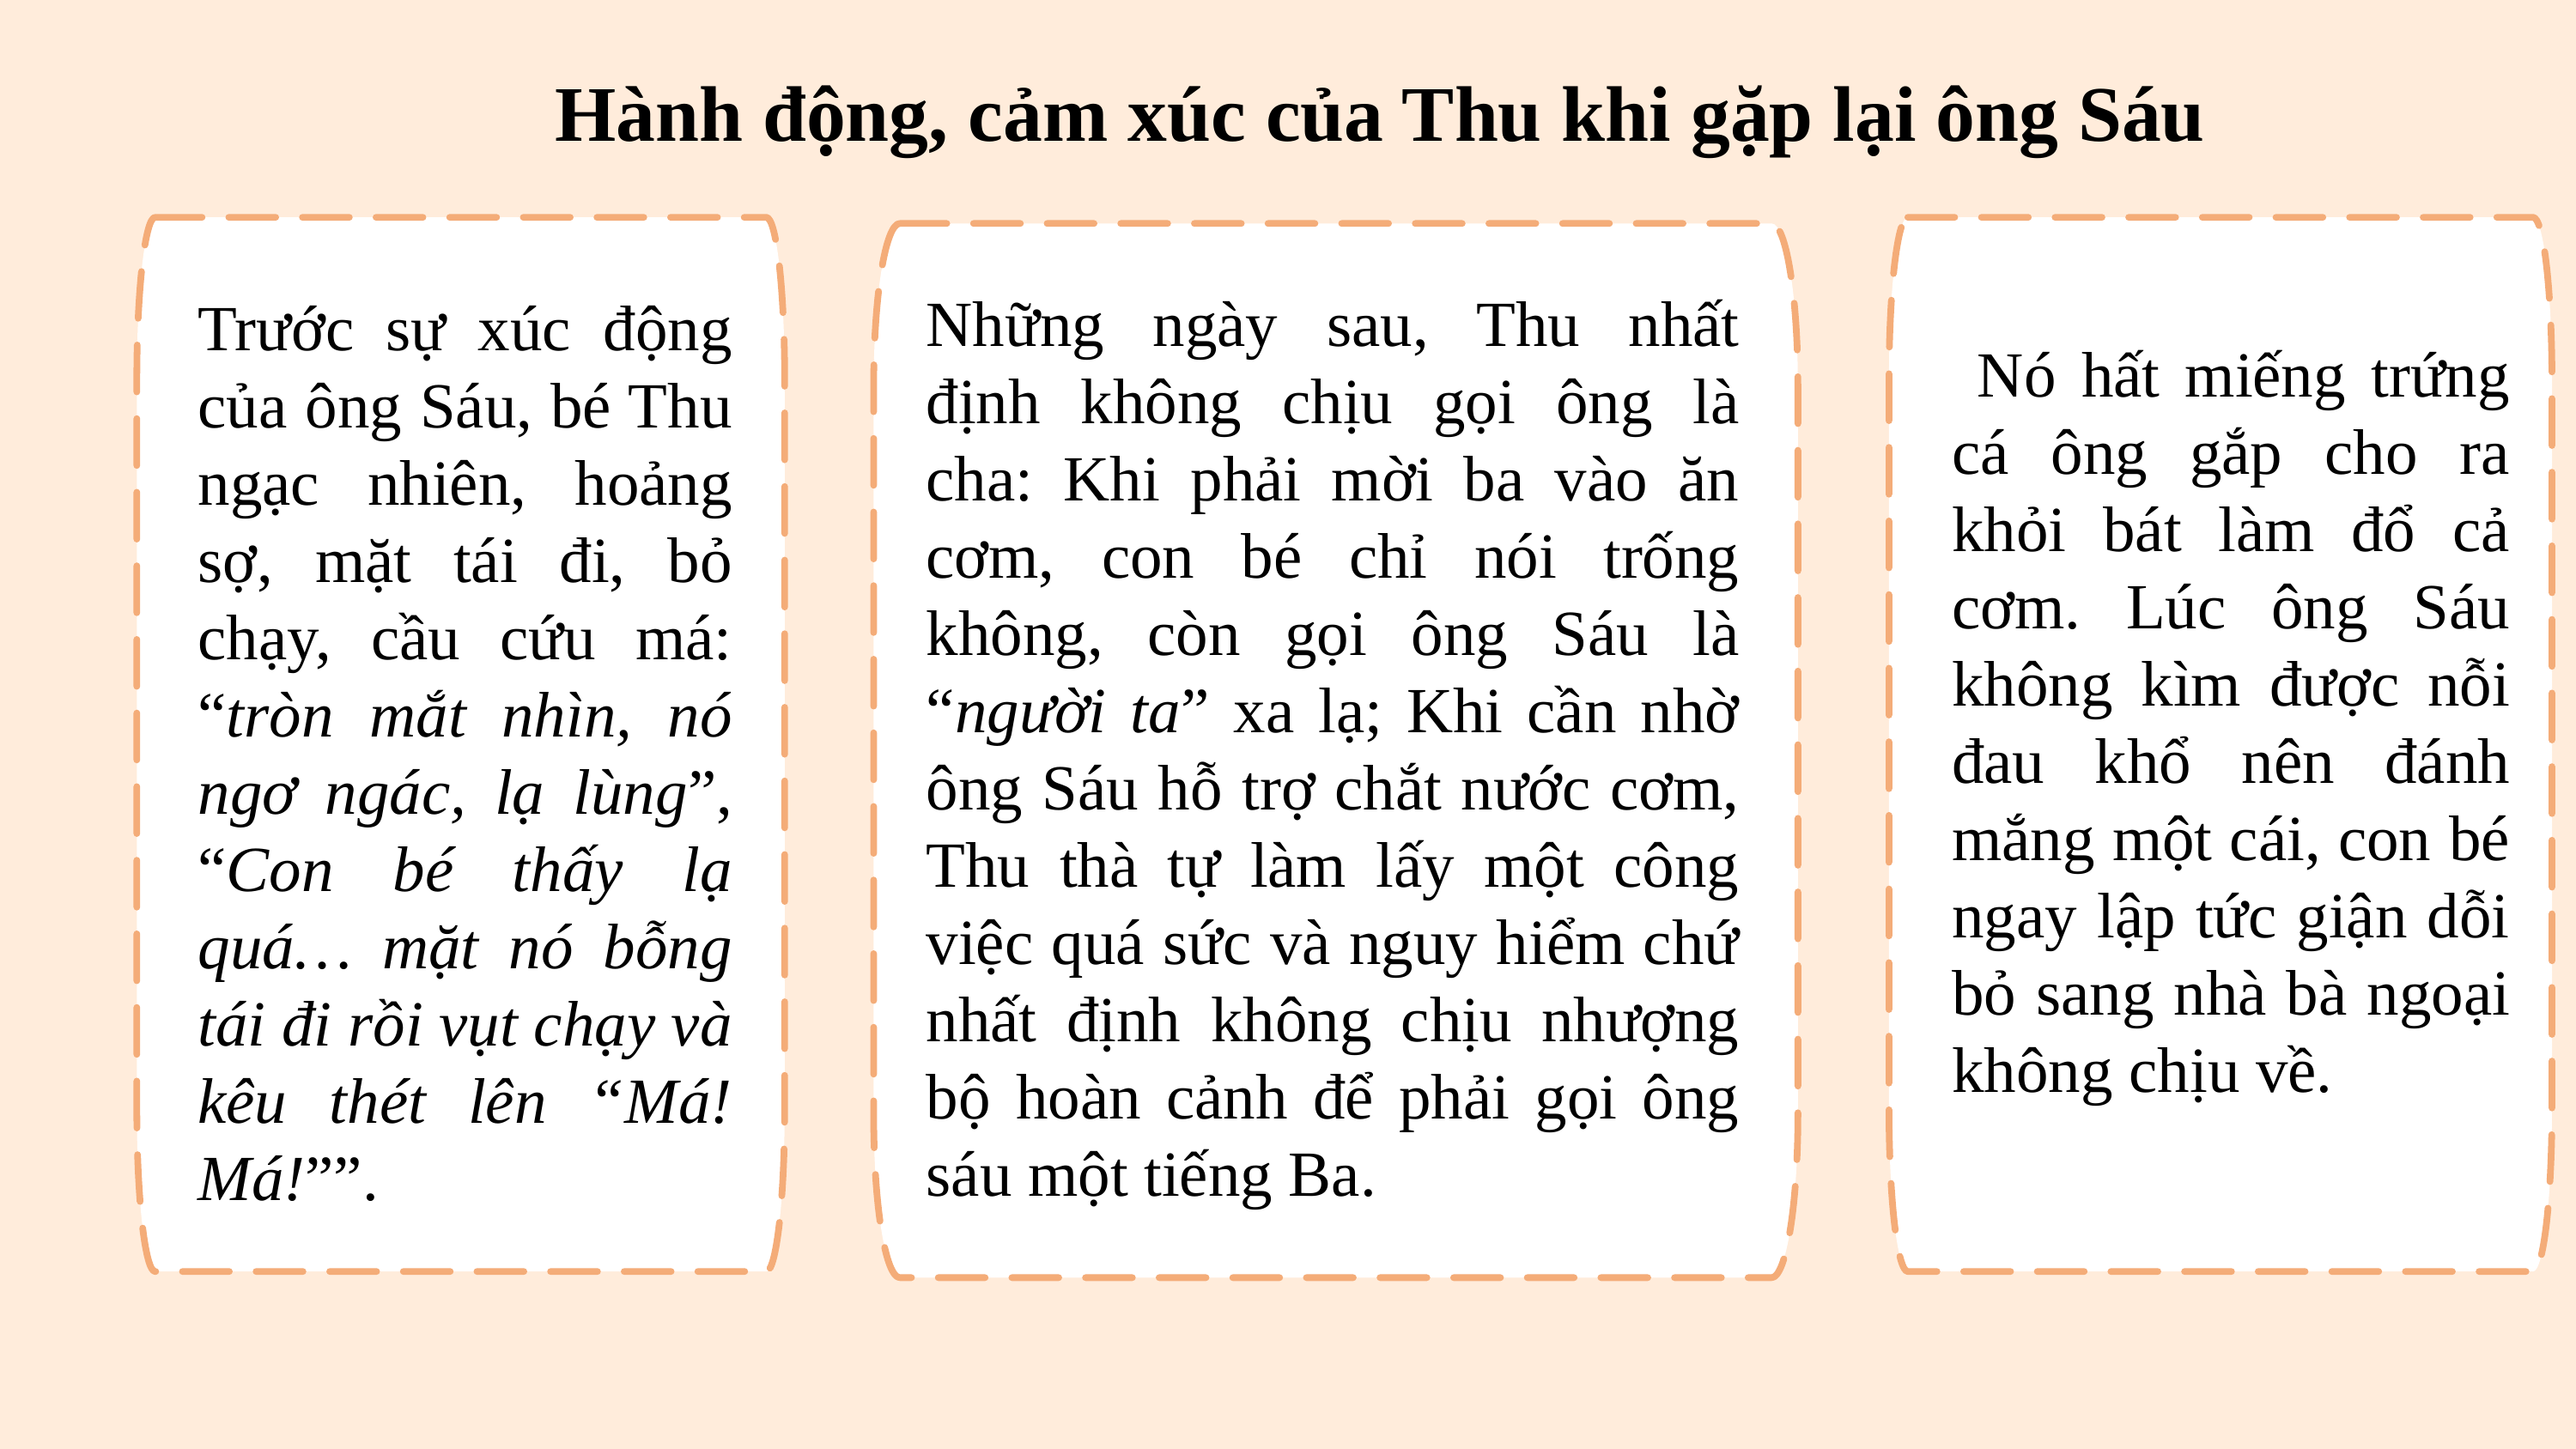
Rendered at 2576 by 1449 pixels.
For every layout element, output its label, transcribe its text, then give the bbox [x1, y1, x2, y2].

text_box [137, 216, 786, 1272]
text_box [873, 223, 1799, 1278]
text_box Hành động, cảm xúc của Thu khi gặp lại ông Sáu [542, 56, 2221, 163]
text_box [1888, 216, 2553, 1272]
